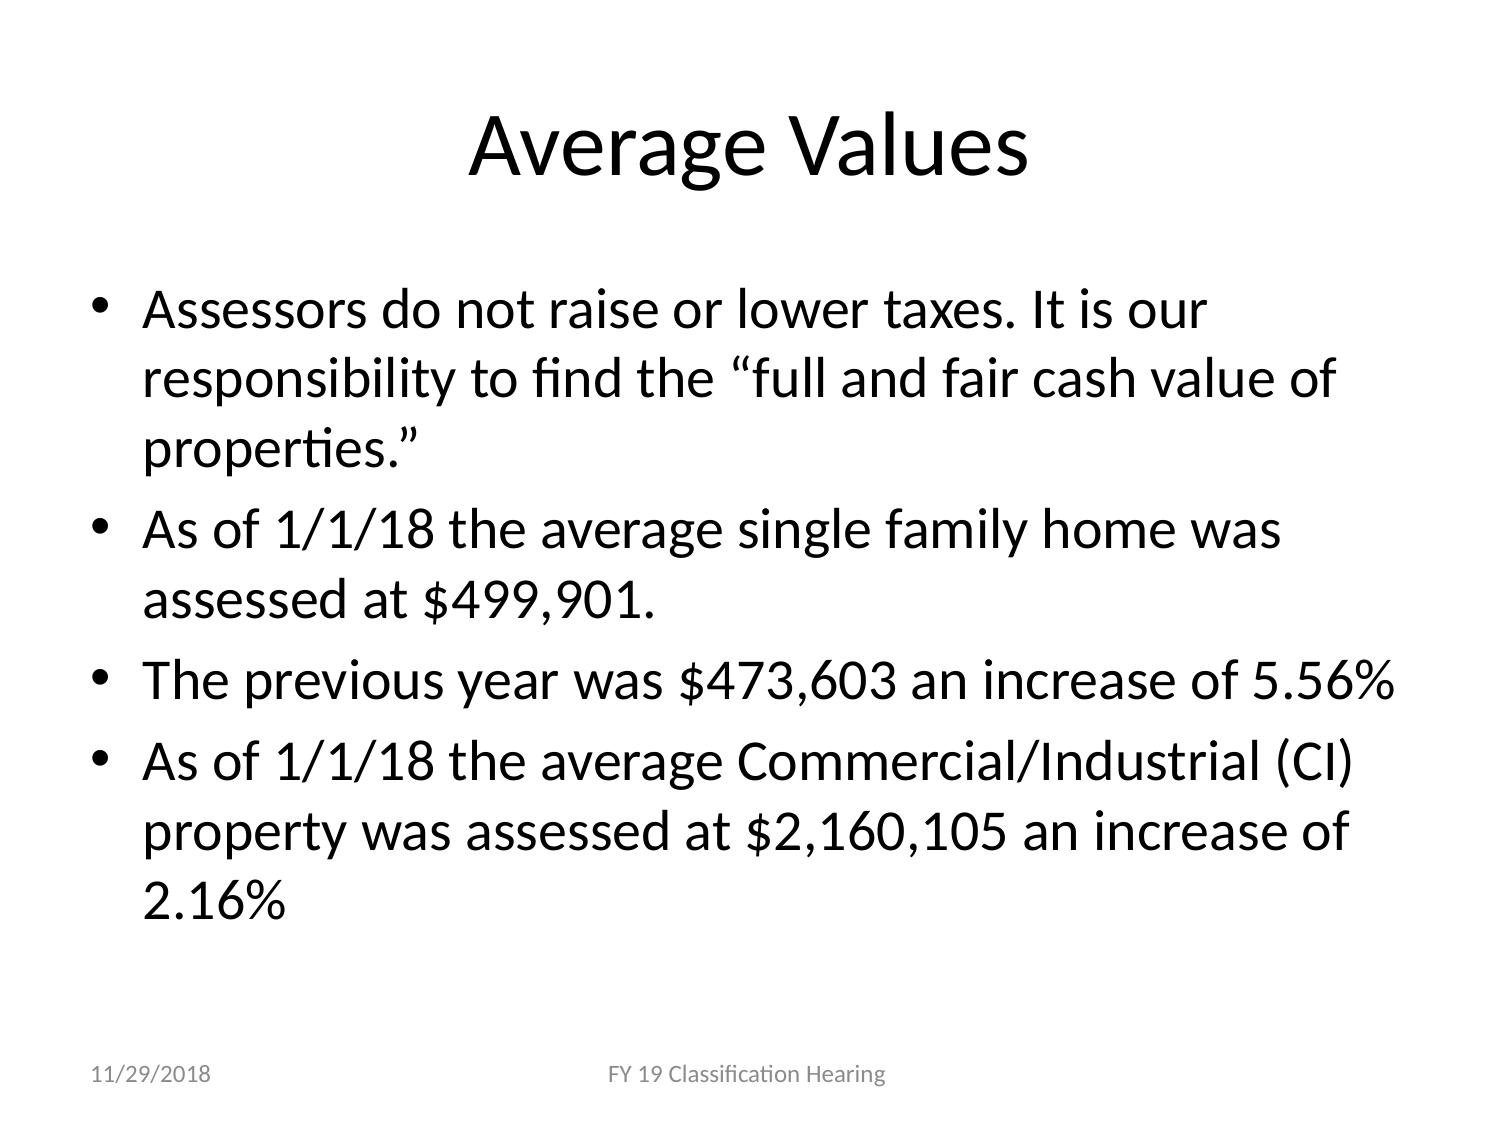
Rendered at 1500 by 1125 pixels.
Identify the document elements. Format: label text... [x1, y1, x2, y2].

list Assessors do not raise or lower taxes. It is our responsibility to find the “full and fair cash value of properties.” As of 1/1/18 the average single family home was assessed at $499,901. The previous year was $473,603 an increase of 5.56% As of 1/1/18 the average Commercial/Industrial (CI) property was assessed at $2,160,105 an increase of 2.16% [75, 262, 1425, 1005]
footer FY 19 Classification Hearing [512, 1042, 988, 1103]
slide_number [75, 1042, 425, 1103]
title Average Values [75, 45, 1425, 233]
